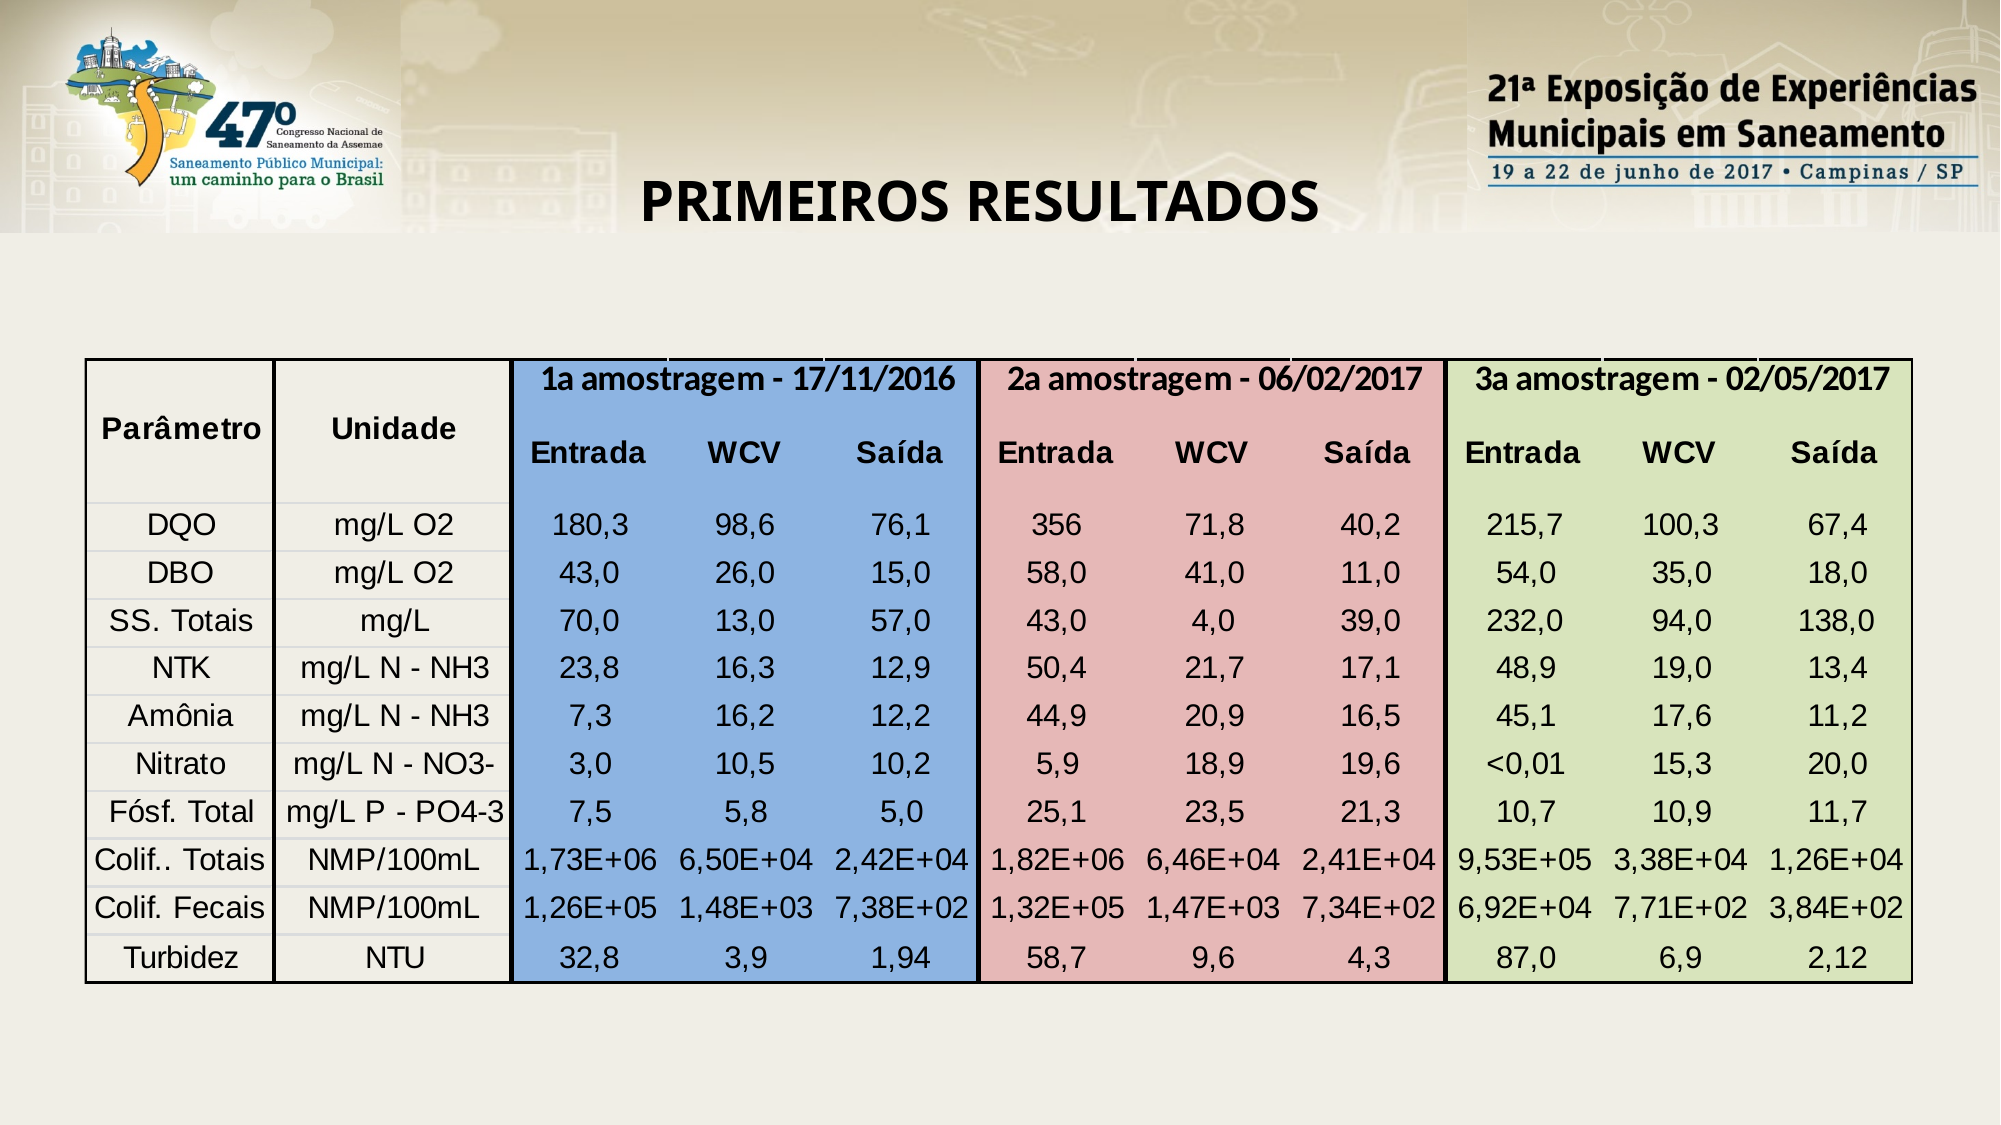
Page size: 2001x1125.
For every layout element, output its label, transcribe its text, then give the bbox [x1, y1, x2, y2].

picture [84, 358, 1916, 987]
text_box PRIMEIROS RESULTADOS [553, 98, 1406, 242]
picture [0, 0, 2000, 233]
